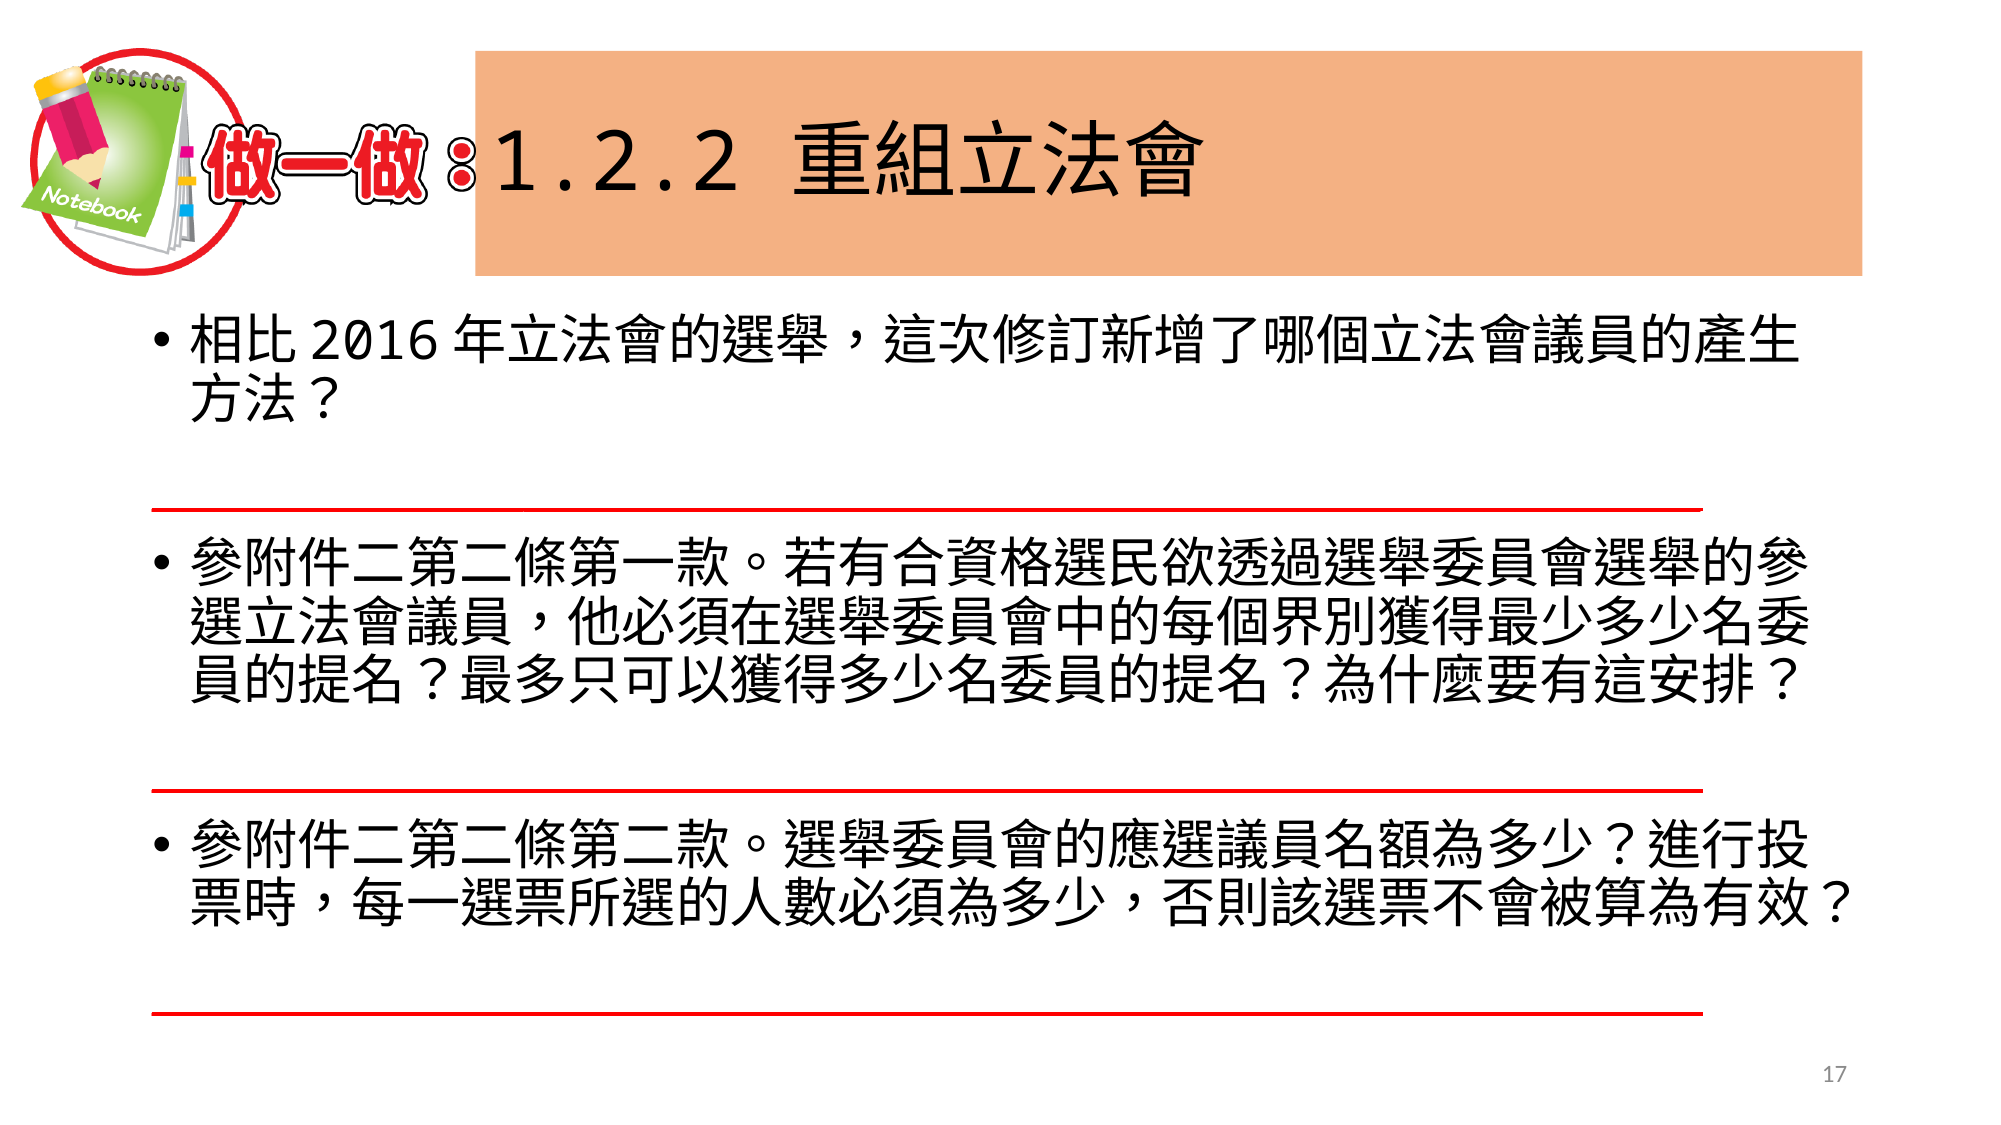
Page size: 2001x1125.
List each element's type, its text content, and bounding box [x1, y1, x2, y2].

list 相比2016年立法會的選舉，這次修訂新增了哪個立法會議員的產生方法？ __________________________________________________ 參附件二第二條第一款。若有合資格選民欲透過選舉委員會選舉的參選立法會議員，他必須在選舉委員會中的每個界別獲得最少多少名委員的提名？最多只可以獲得多少名委員的提名？為什麼要有這安排？ __________________________________________________ 參附件二第二條第二款。選舉委員會的應選議員名額為多少？進行投票時，每一選票所選的人數必須為多少，否則該選票不會被算為有效？ __________________________________________________ [137, 572, 1863, 1103]
picture [21, 48, 476, 276]
list 相比2016年立法會的選舉，這次修訂新增了哪個立法會議員的產生方法？ __________________________________________________ 參附件二第二條第一款。若有合資格選民欲透過選舉委員會選舉的參選立法會議員，他必須在選舉委員會中的每個界別獲得最少多少名委員的提名？最多只可以獲得多少名委員的提名？為什麼要有這安排？ __________________________________________________ 參附件二第二條第二款。選舉委員會的應選議員名額為多少？進行投票時，每一選票所選的人數必須為多少，否則該選票不會被算為有效？ __________________________________________________ [137, 305, 1863, 571]
title 1.2.2 重組立法會 [476, 50, 1863, 276]
slide_number 17 [1412, 1042, 1863, 1103]
